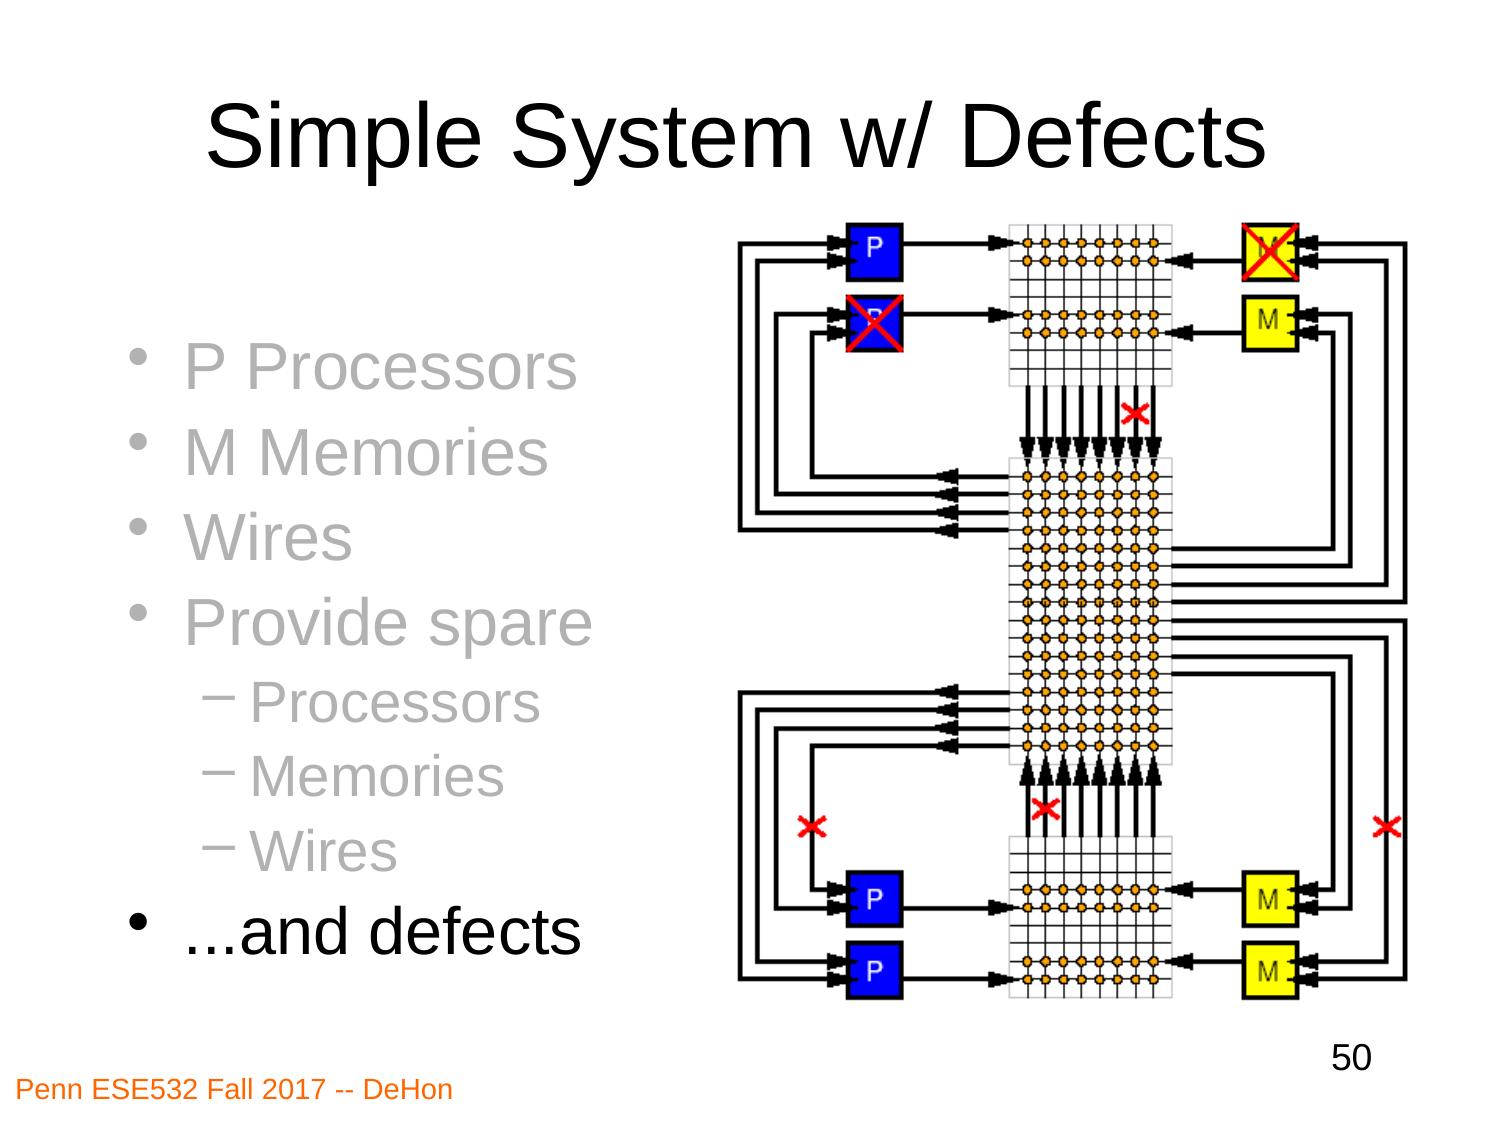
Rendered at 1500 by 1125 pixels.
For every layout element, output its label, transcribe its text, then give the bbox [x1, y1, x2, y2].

title Simple System w/ Defects [99, 37, 1376, 226]
slide_number Penn ESE532 Fall 2017 -- DeHon [0, 1062, 613, 1125]
list P Processors M Memories Wires Provide spare Processors Memories Wires ...and defects [112, 324, 1388, 1038]
picture [699, 212, 1440, 1019]
slide_number 50 [1074, 1038, 1388, 1101]
